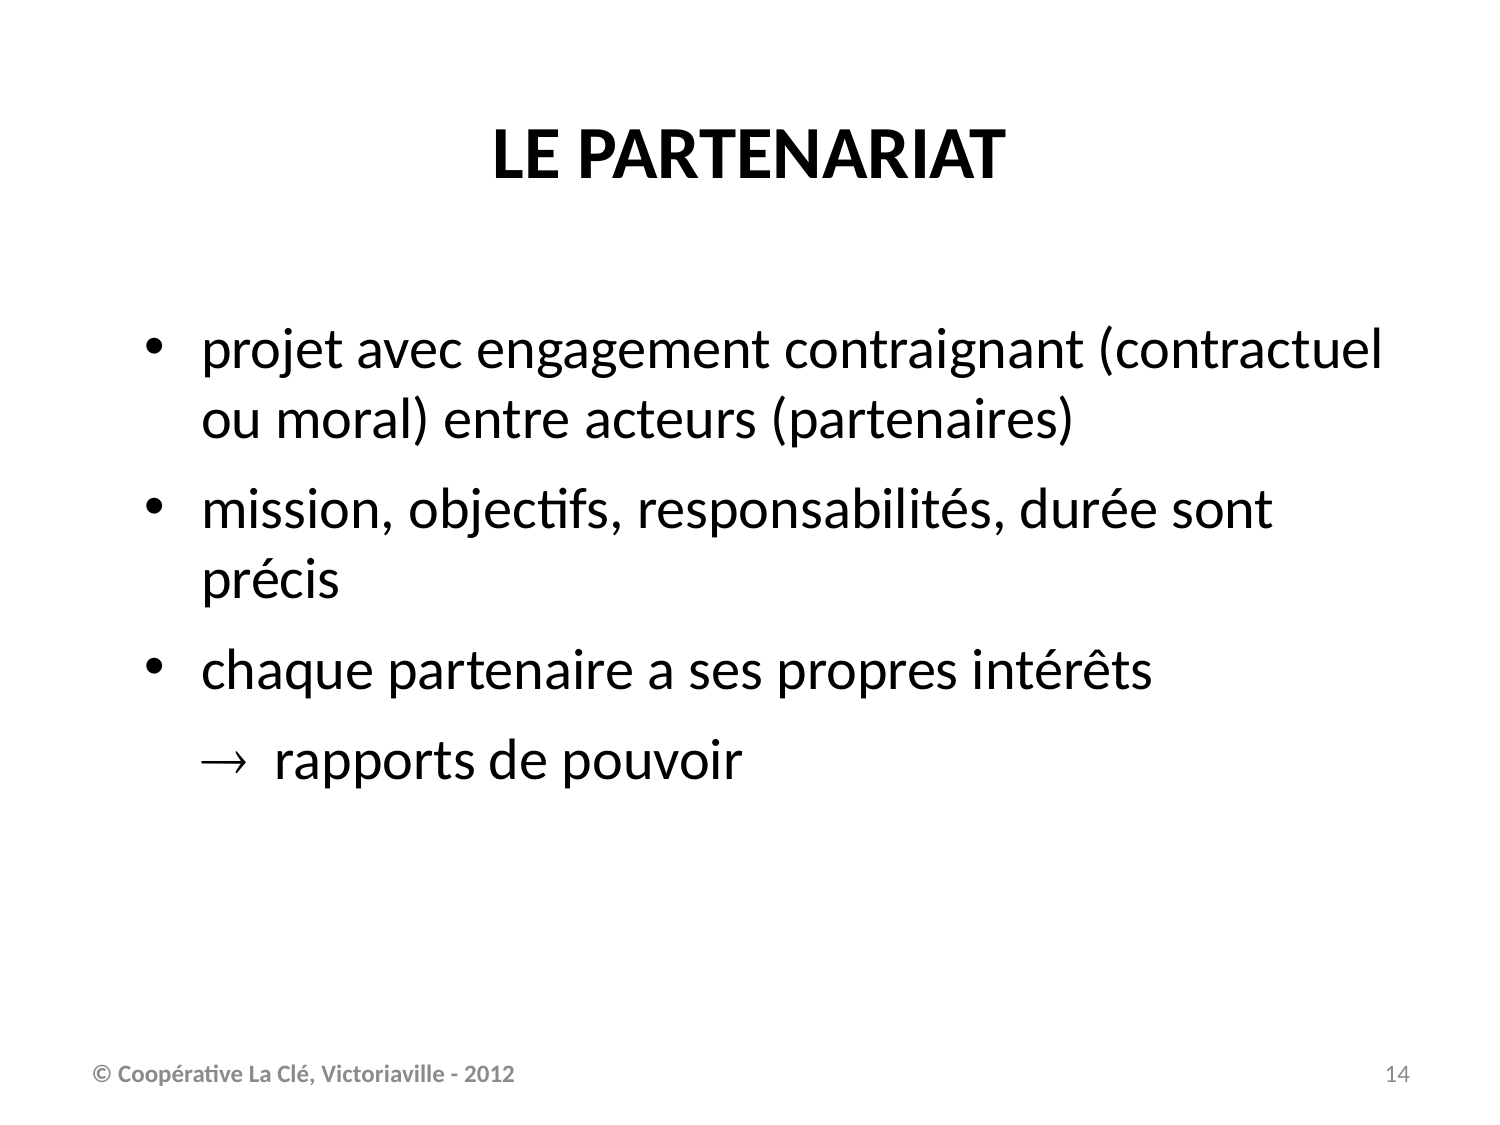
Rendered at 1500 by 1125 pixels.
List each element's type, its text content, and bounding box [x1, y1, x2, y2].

text_box projet avec engagement contraignant (contractuel ou moral) entre acteurs (partenaires) mission, objectifs, responsabilités, durée sont précis chaque partenaire a ses propres intérêts  rapports de pouvoir [129, 302, 1400, 840]
footer © Coopérative La Clé, Victoriaville - 2012 [76, 1042, 552, 1103]
slide_number 14 [1074, 1042, 1425, 1103]
text_box Le partenariat [100, 54, 1400, 243]
